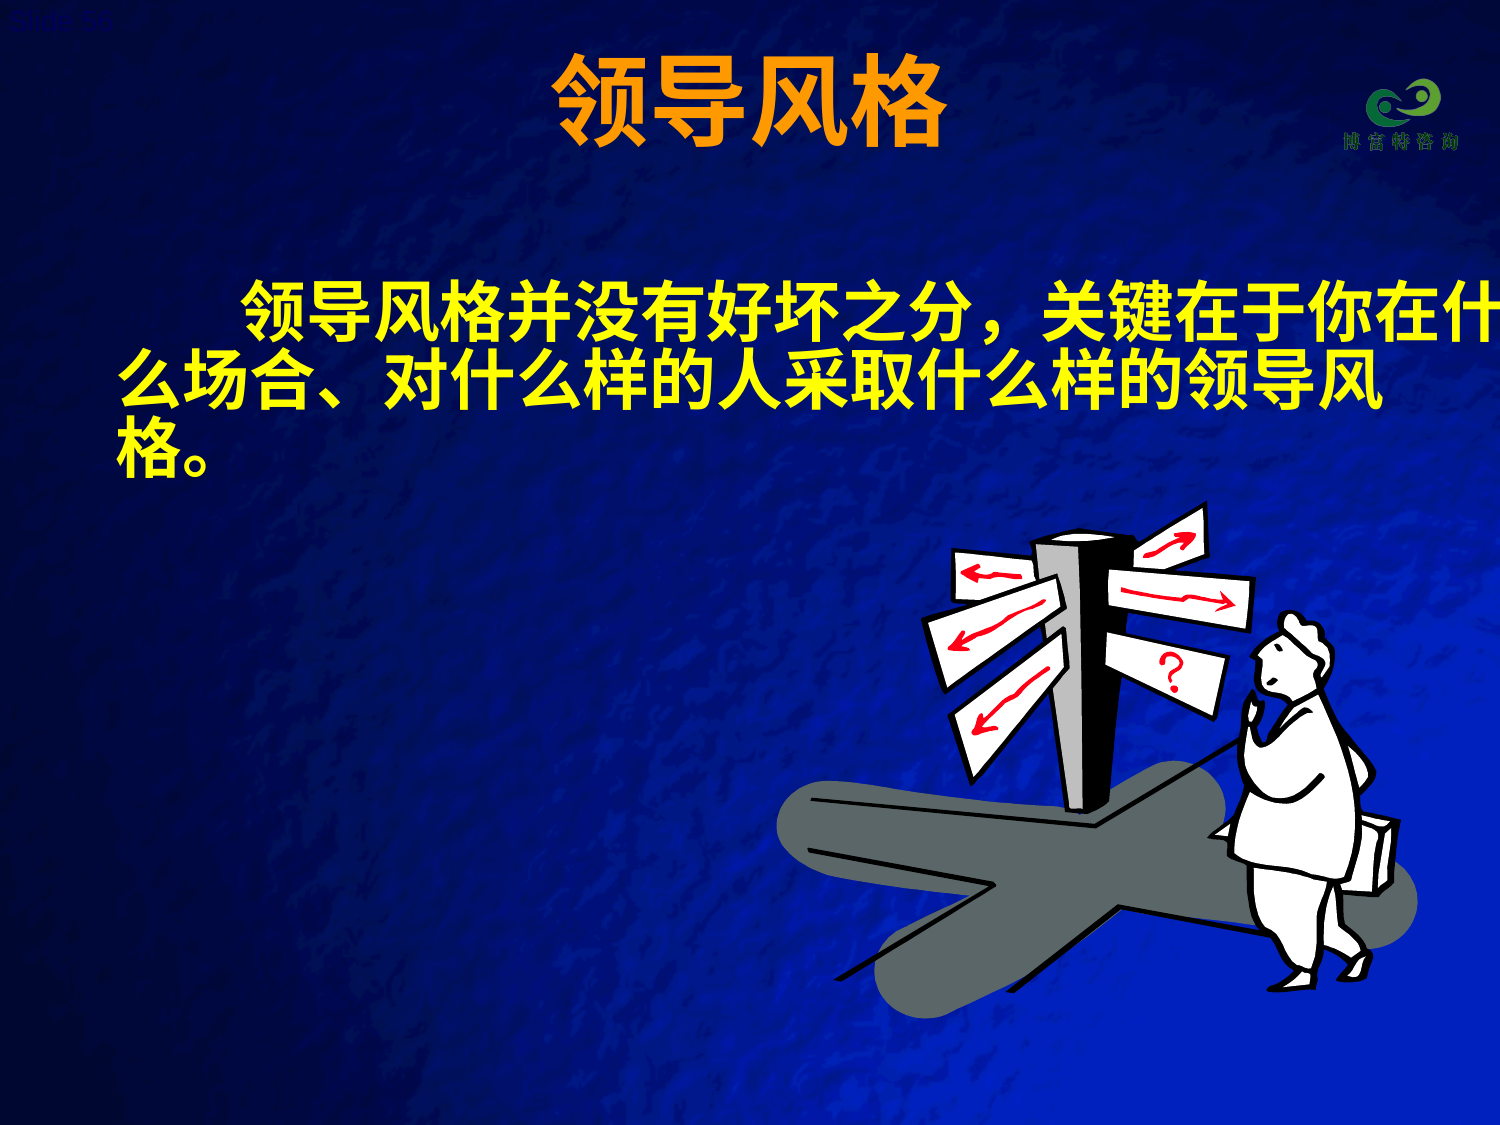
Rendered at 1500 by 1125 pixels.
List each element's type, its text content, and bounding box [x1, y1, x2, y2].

list 领导风格并没有好坏之分，关键在于你在什么场合、对什么样的人采取什么样的领导风格。 [37, 274, 1463, 988]
picture [0, 0, 1500, 1125]
title 领导风格 [37, 49, 1463, 163]
